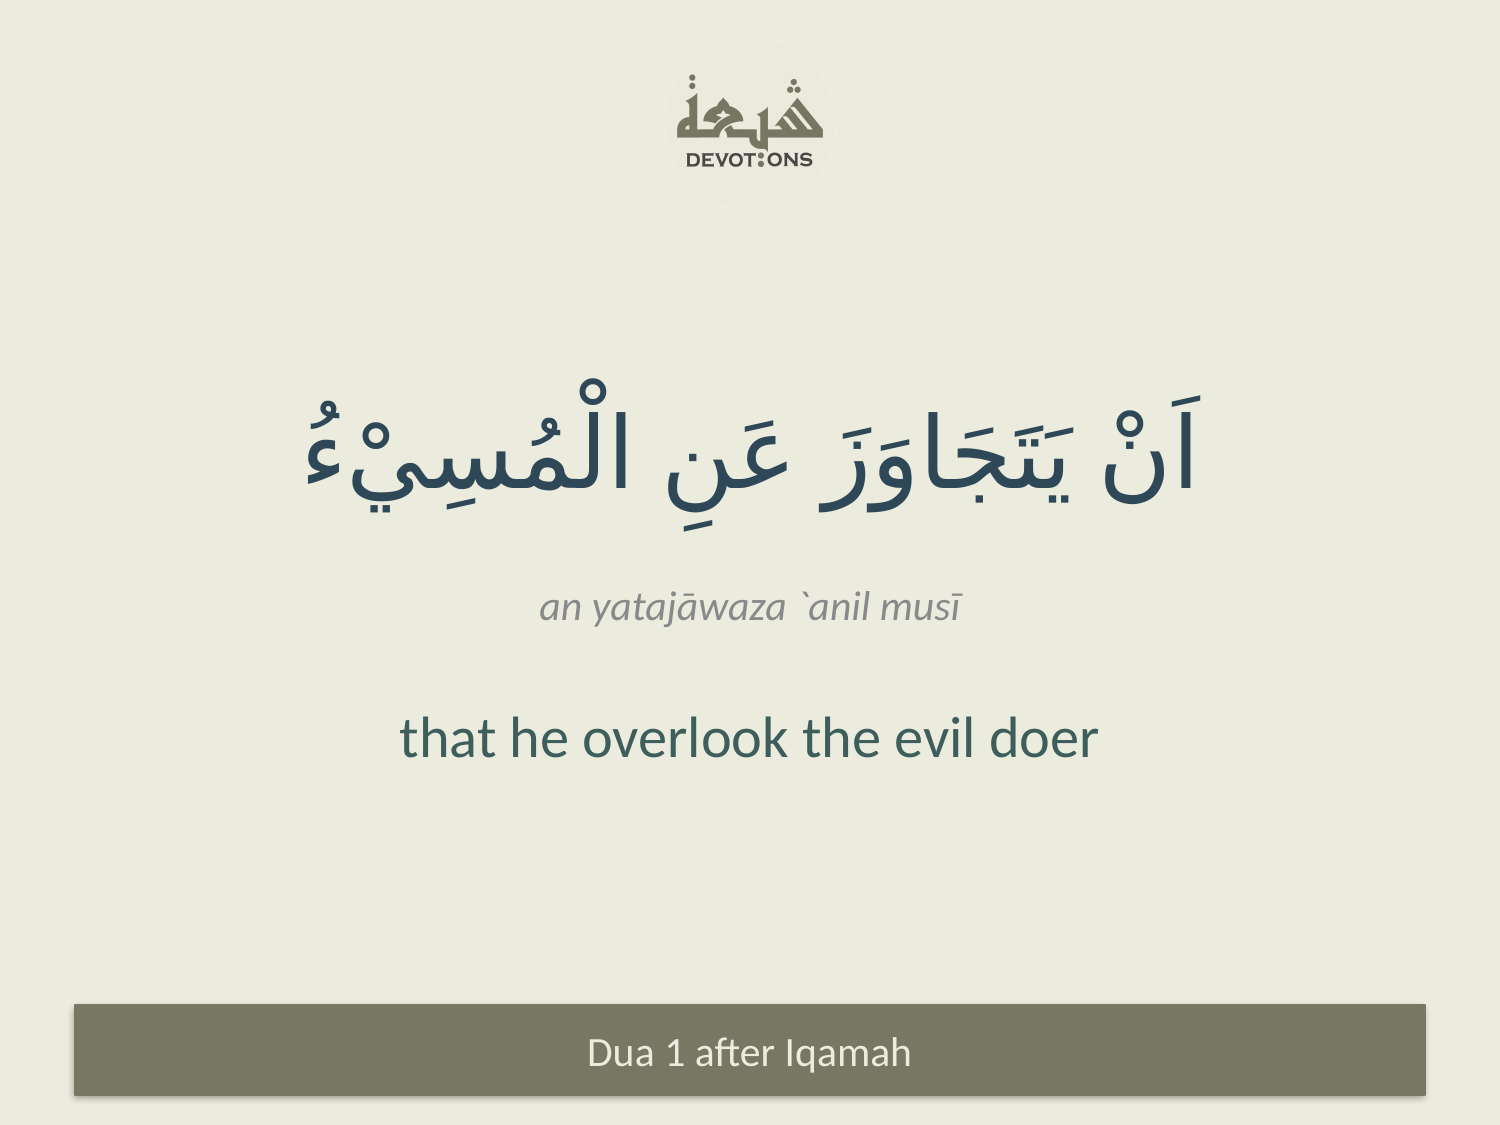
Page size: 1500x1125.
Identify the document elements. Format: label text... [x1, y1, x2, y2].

text_box Dua 1 after Iqamah [572, 1017, 928, 1083]
text_box اَنْ يَتَجَاوَزَ عَنِ الْمُسِيْءُ an yatajāwaza `anil musī that he overlook the evil doer [74, 381, 1425, 776]
text_box [74, 1004, 1426, 1096]
picture [656, 29, 844, 218]
